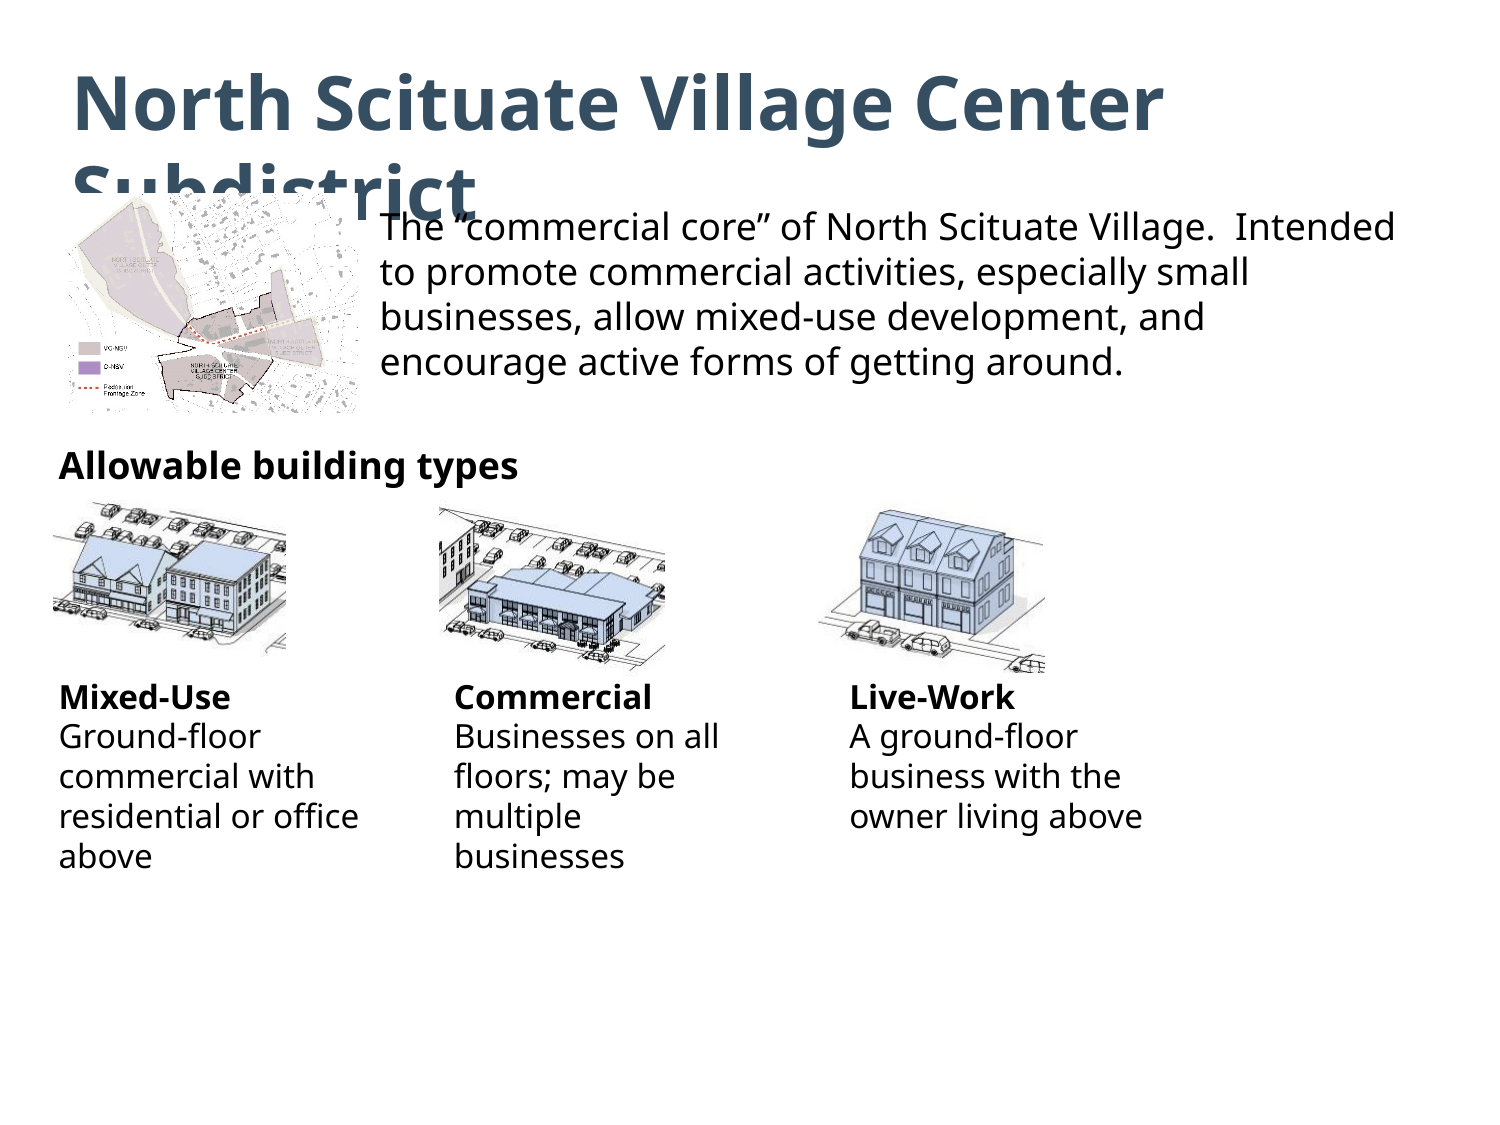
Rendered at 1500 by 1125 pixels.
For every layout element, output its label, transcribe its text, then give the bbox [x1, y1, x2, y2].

picture [817, 500, 1045, 674]
text_box Commercial Businesses on all floors; may be multiple businesses [439, 668, 772, 883]
text_box North Scituate Village Center Subdistrict [56, 48, 1420, 243]
text_box Allowable building types [43, 434, 1098, 494]
picture [438, 500, 665, 678]
picture [53, 500, 286, 657]
text_box Live-Work A ground-floor business with the owner living above [834, 668, 1167, 843]
text_box The “commercial core” of North Scituate Village. Intended to promote commercial activities, especially small businesses, allow mixed-use development, and encourage active forms of getting around. [364, 196, 1420, 391]
text_box Mixed-Use Ground-floor commercial with residential or office above [43, 668, 376, 883]
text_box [68, 193, 358, 413]
